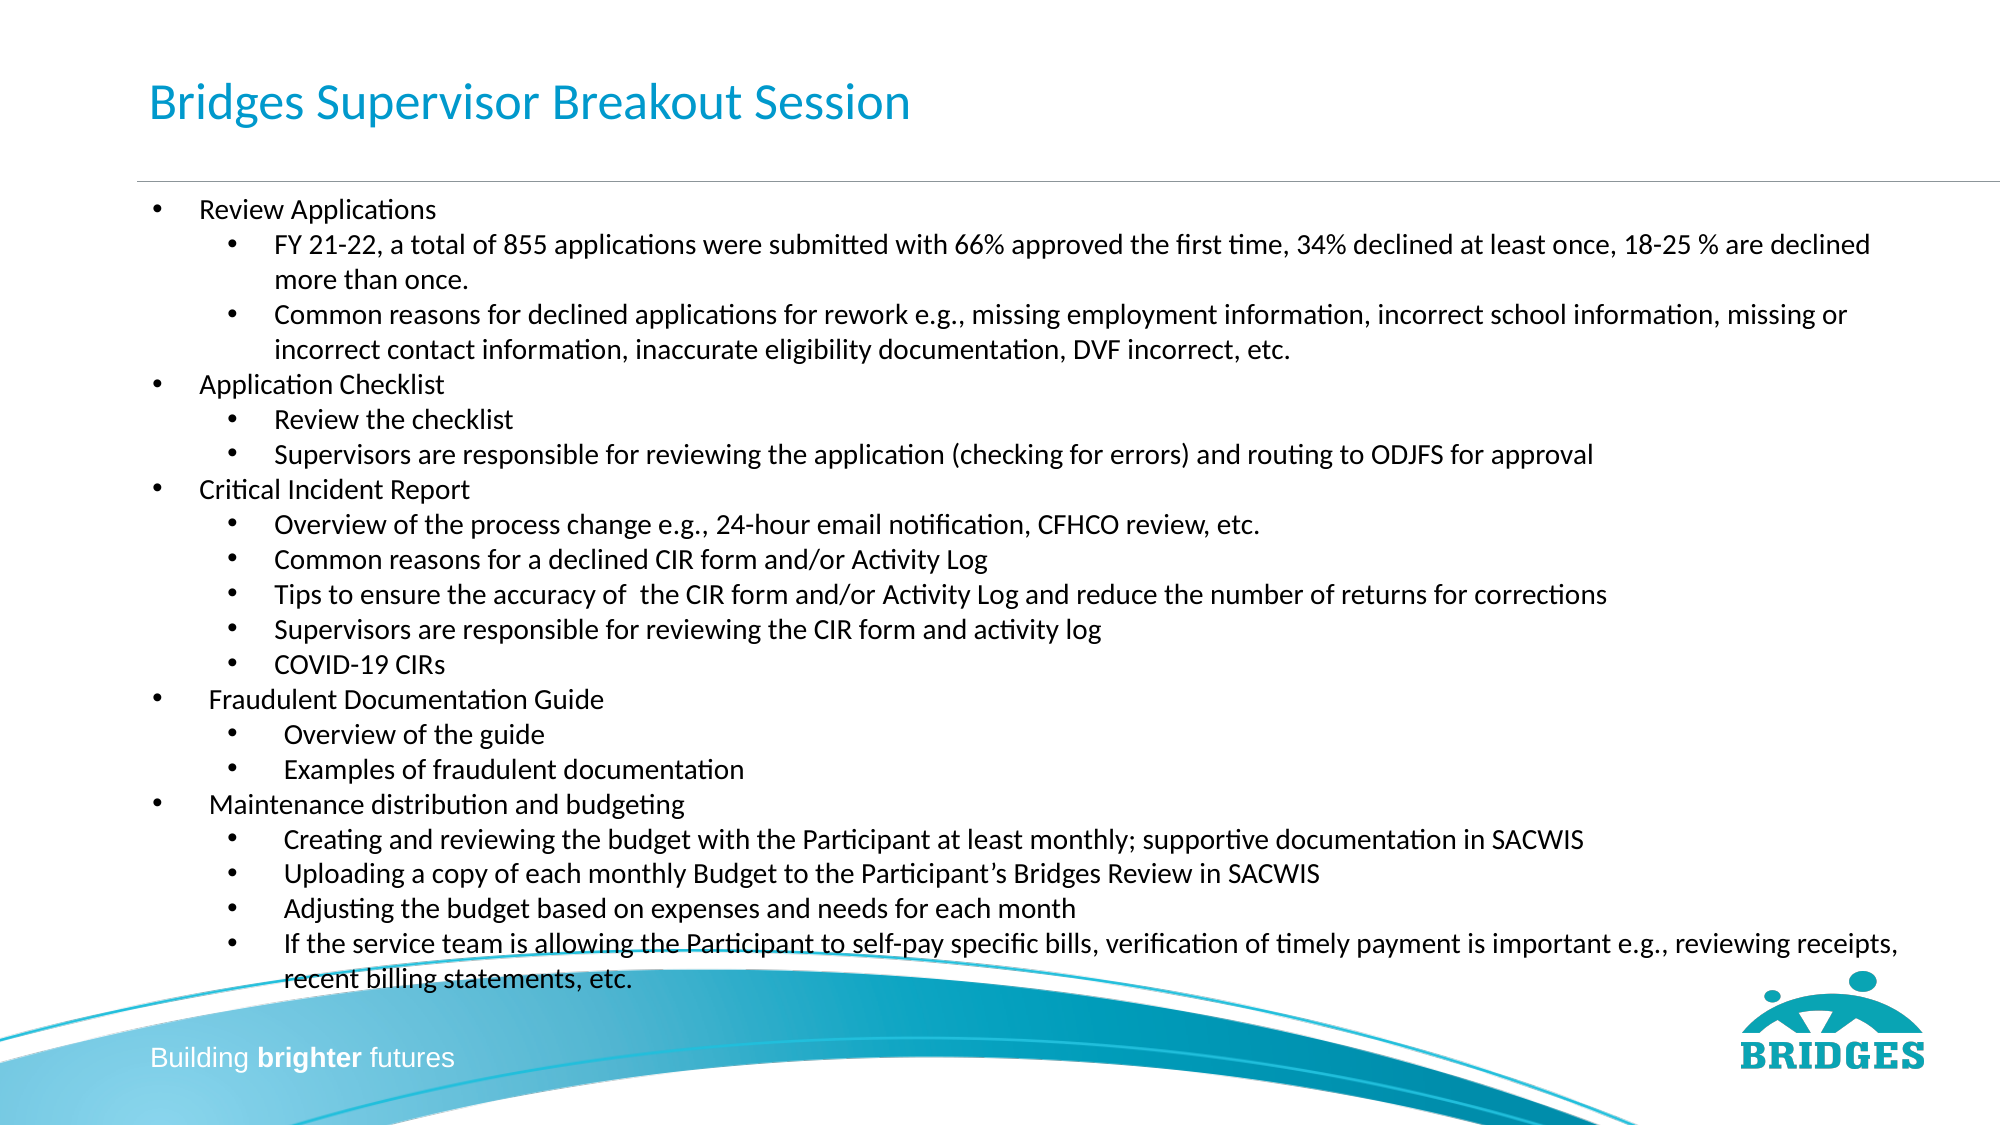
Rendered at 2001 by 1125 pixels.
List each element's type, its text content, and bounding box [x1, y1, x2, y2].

text_box Review Applications FY 21-22, a total of 855 applications were submitted with 66% approved the first time, 34% declined at least once, 18-25 % are declined more than once. Common reasons for declined applications for rework e.g., missing employment information, incorrect school information, missing or incorrect contact information, inaccurate eligibility documentation, DVF incorrect, etc. Application Checklist Review the checklist Supervisors are responsible for reviewing the application (checking for errors) and routing to ODJFS for approval Critical Incident Report Overview of the process change e.g., 24-hour email notification, CFHCO review, etc. Common reasons for a declined CIR form and/or Activity Log Tips to ensure the accuracy of the CIR form and/or Activity Log and reduce the number of returns for corrections Supervisors are responsible for reviewing the CIR form and activity log COVID-19 CIRs Fraudulent Documentation Guide Overview of the guide Examples of fraudulent documentation Maintenance distribution and budgeting Creating and reviewing the budget with the Participant at least monthly; supportive documentation in SACWIS Uploading a copy of each monthly Budget to the Participant’s Bridges Review in SACWIS Adjusting the budget based on expenses and needs for each month If the service team is allowing the Participant to self-pay specific bills, verification of timely payment is important e.g., reviewing receipts, recent billing statements, etc. [137, 183, 1923, 1033]
picture [0, 949, 2000, 1125]
title Bridges Supervisor Breakout Session [137, 63, 1863, 183]
